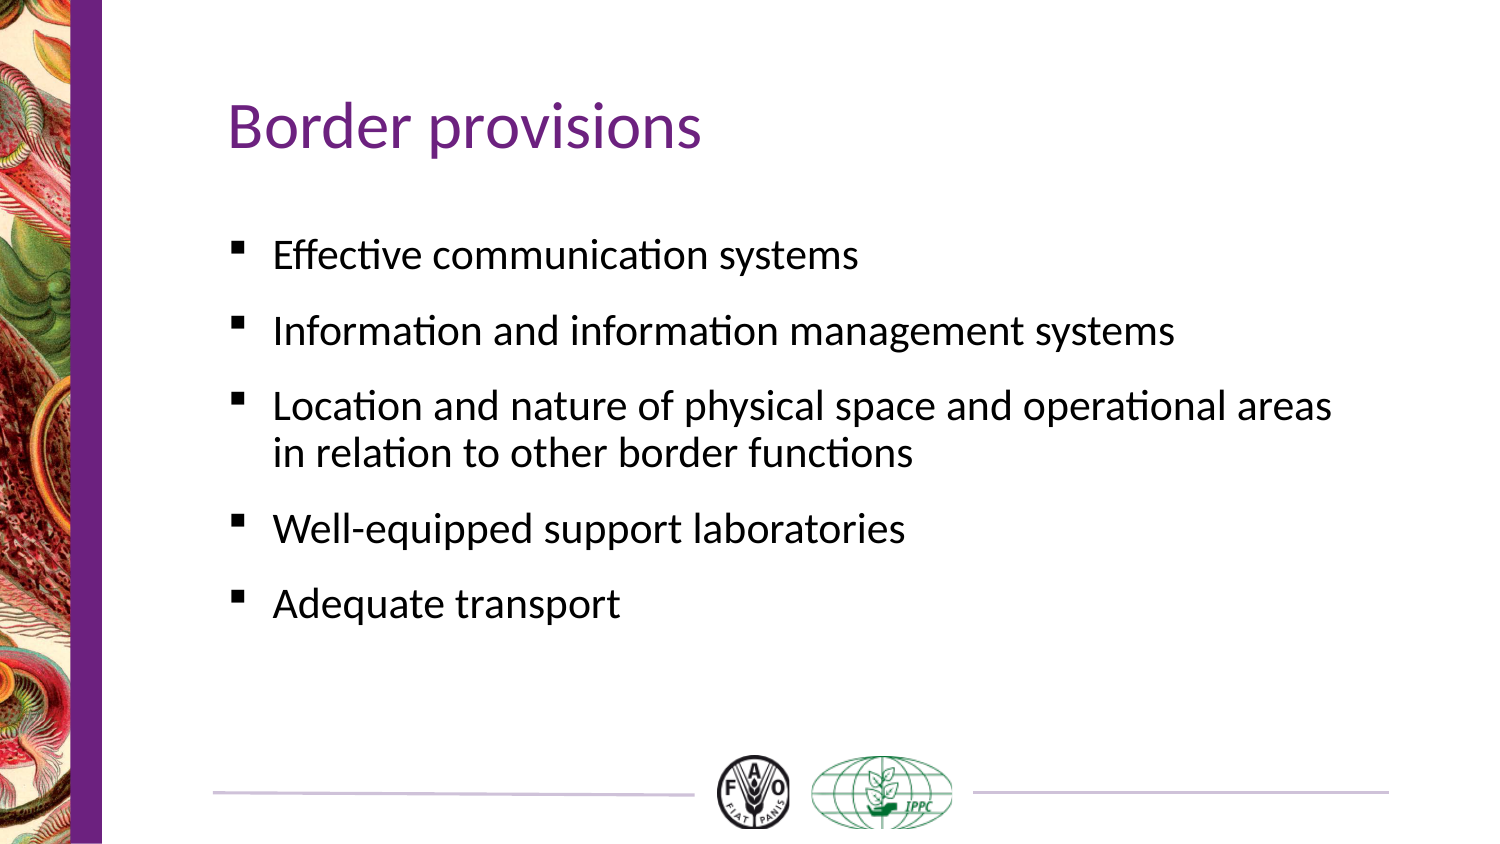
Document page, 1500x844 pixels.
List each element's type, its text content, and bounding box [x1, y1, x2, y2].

title Border provisions [213, 44, 1390, 208]
list Effective communication systems Information and information management systems Location and nature of physical space and operational areas in relation to other border functions Well-equipped support laboratories Adequate transport [213, 224, 1390, 737]
picture [0, 0, 70, 844]
